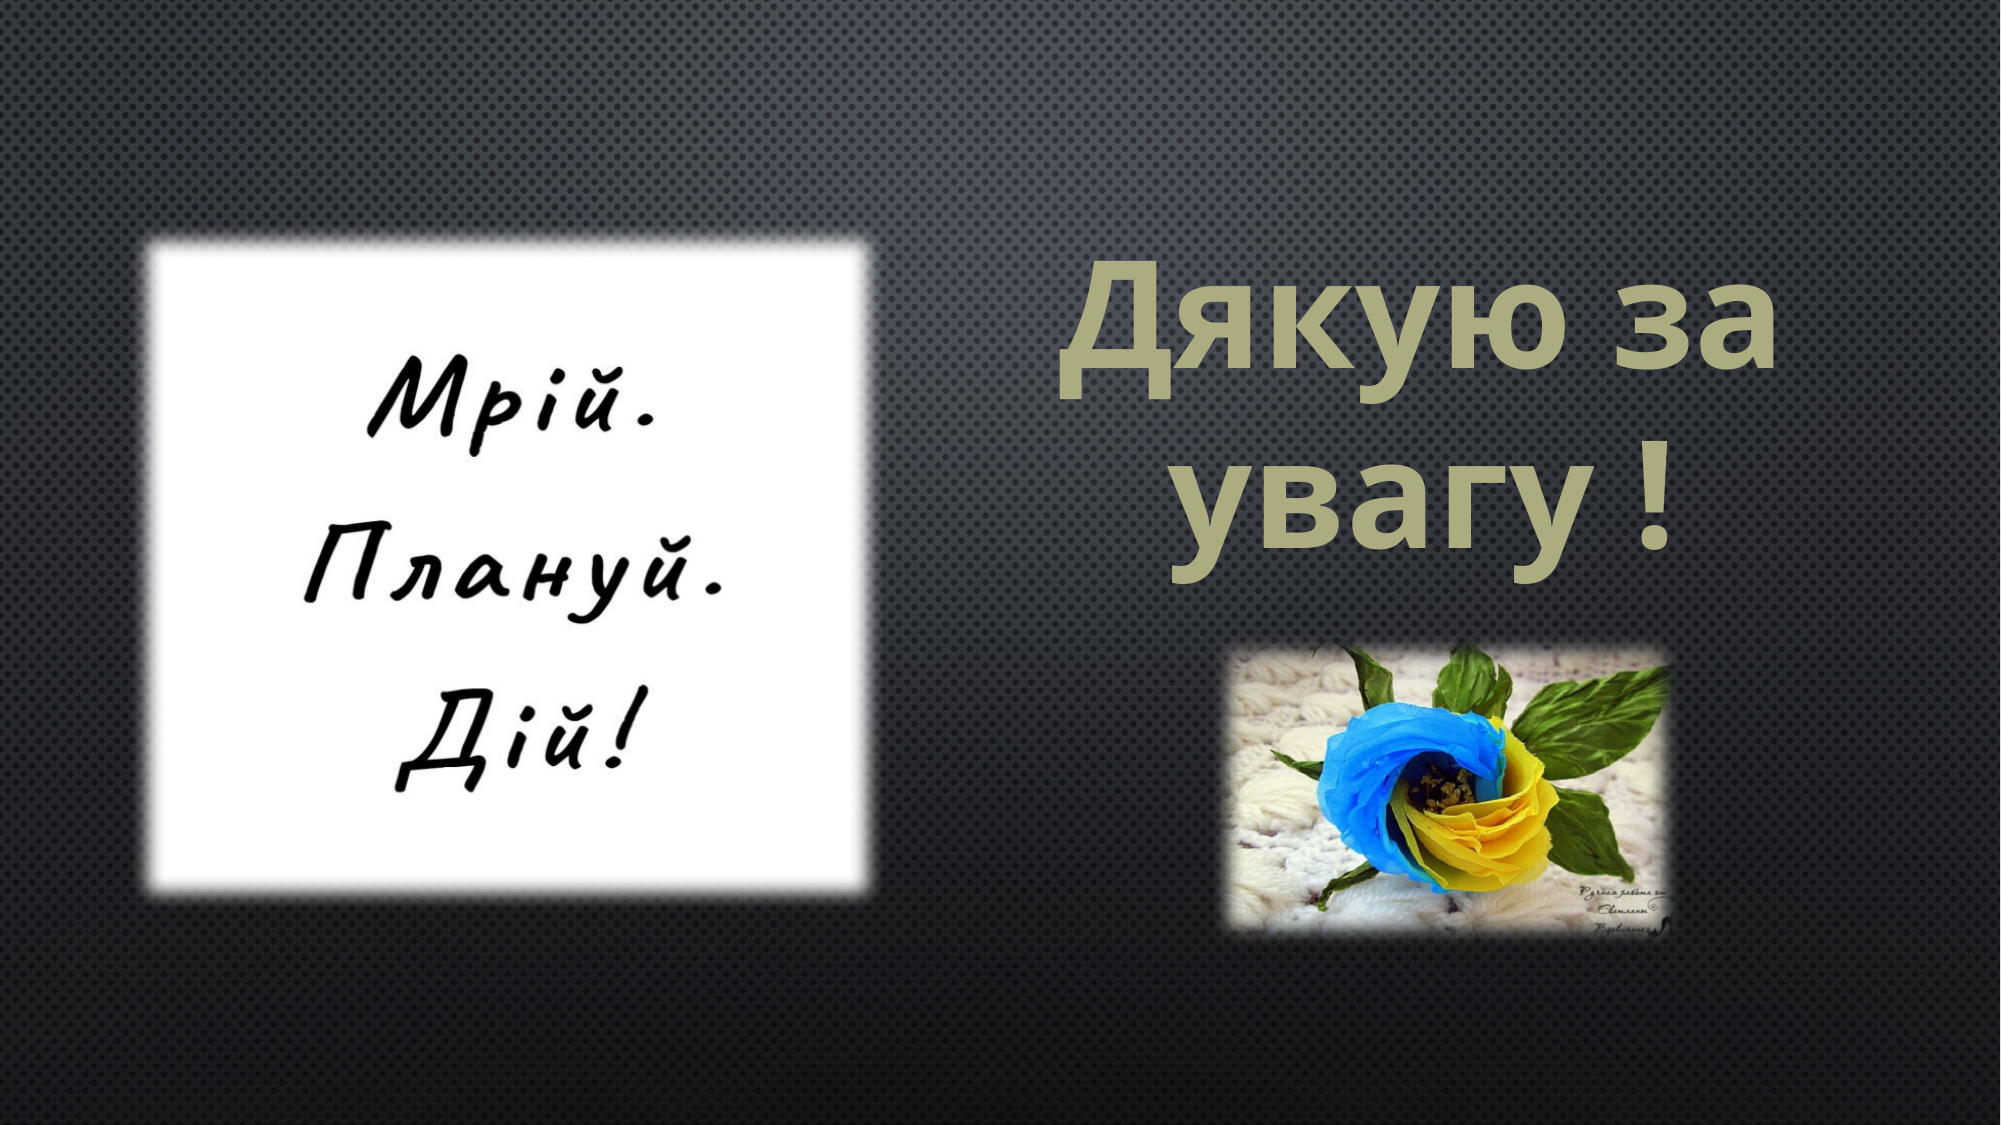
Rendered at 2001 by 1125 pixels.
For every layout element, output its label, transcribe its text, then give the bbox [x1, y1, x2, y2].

picture [1209, 633, 1682, 947]
text_box Дякую за увагу ! [837, 30, 2000, 586]
picture [129, 223, 886, 912]
